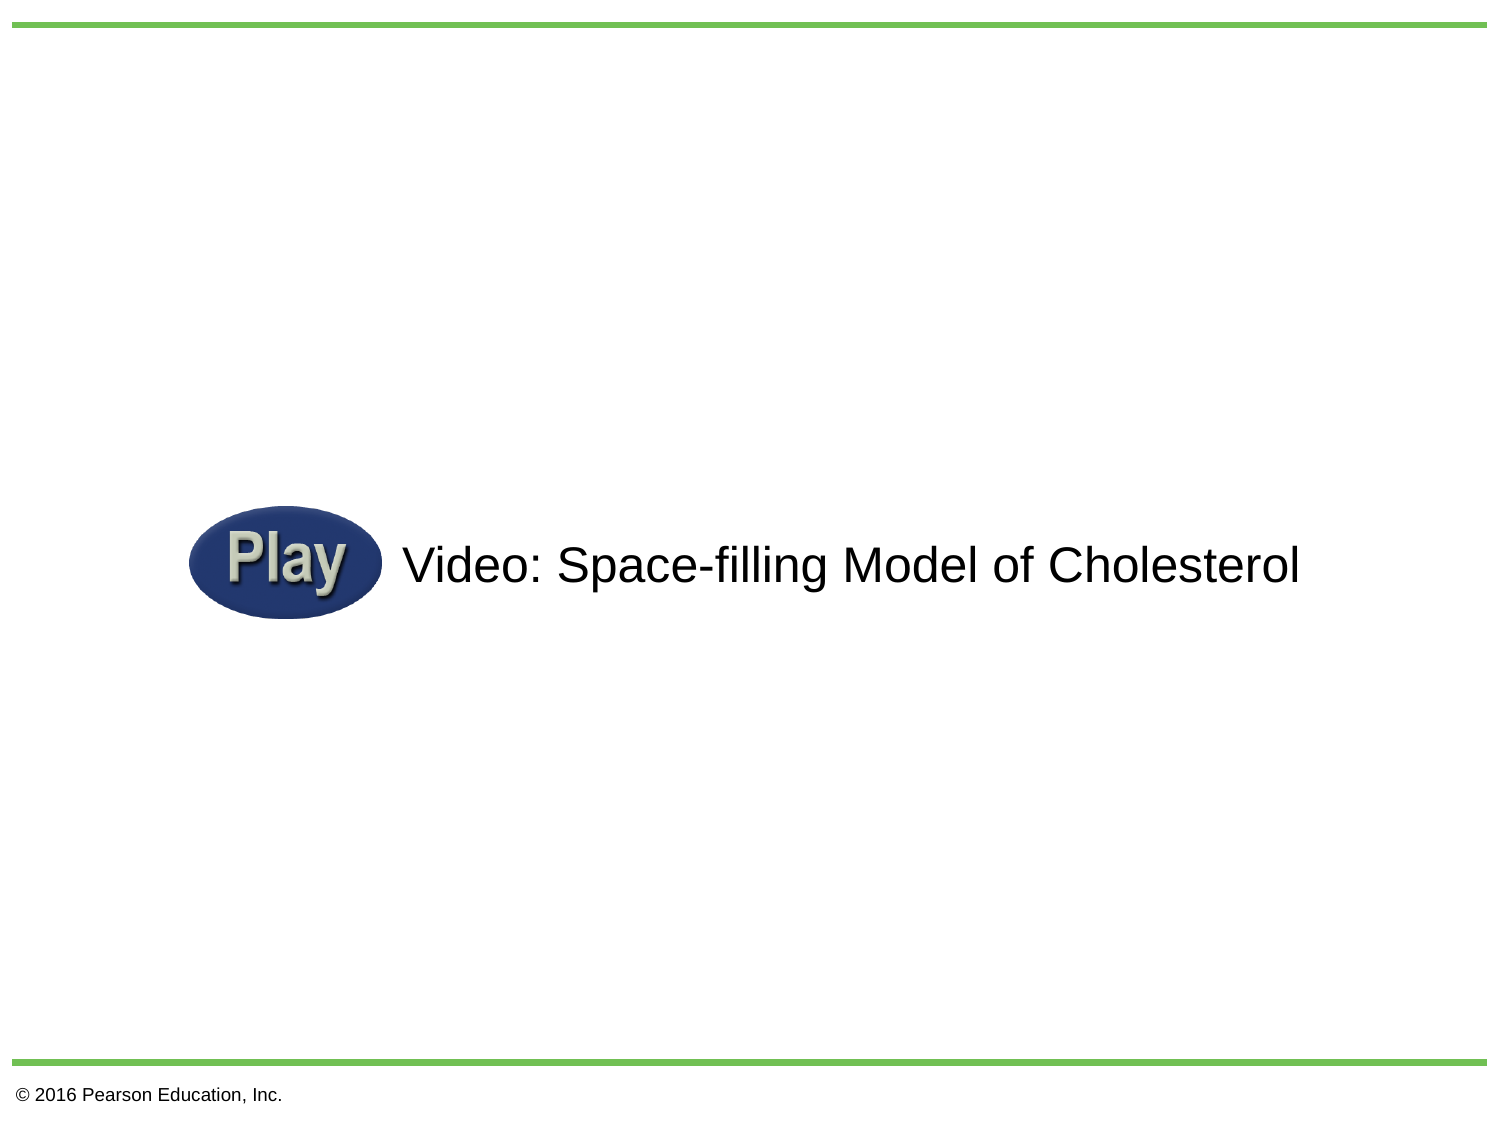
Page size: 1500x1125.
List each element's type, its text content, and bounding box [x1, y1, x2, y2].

picture [189, 506, 382, 619]
text_box Video: Space-filling Model of Cholesterol [387, 524, 1316, 600]
footer © 2016 Pearson Education, Inc. [0, 1062, 476, 1125]
